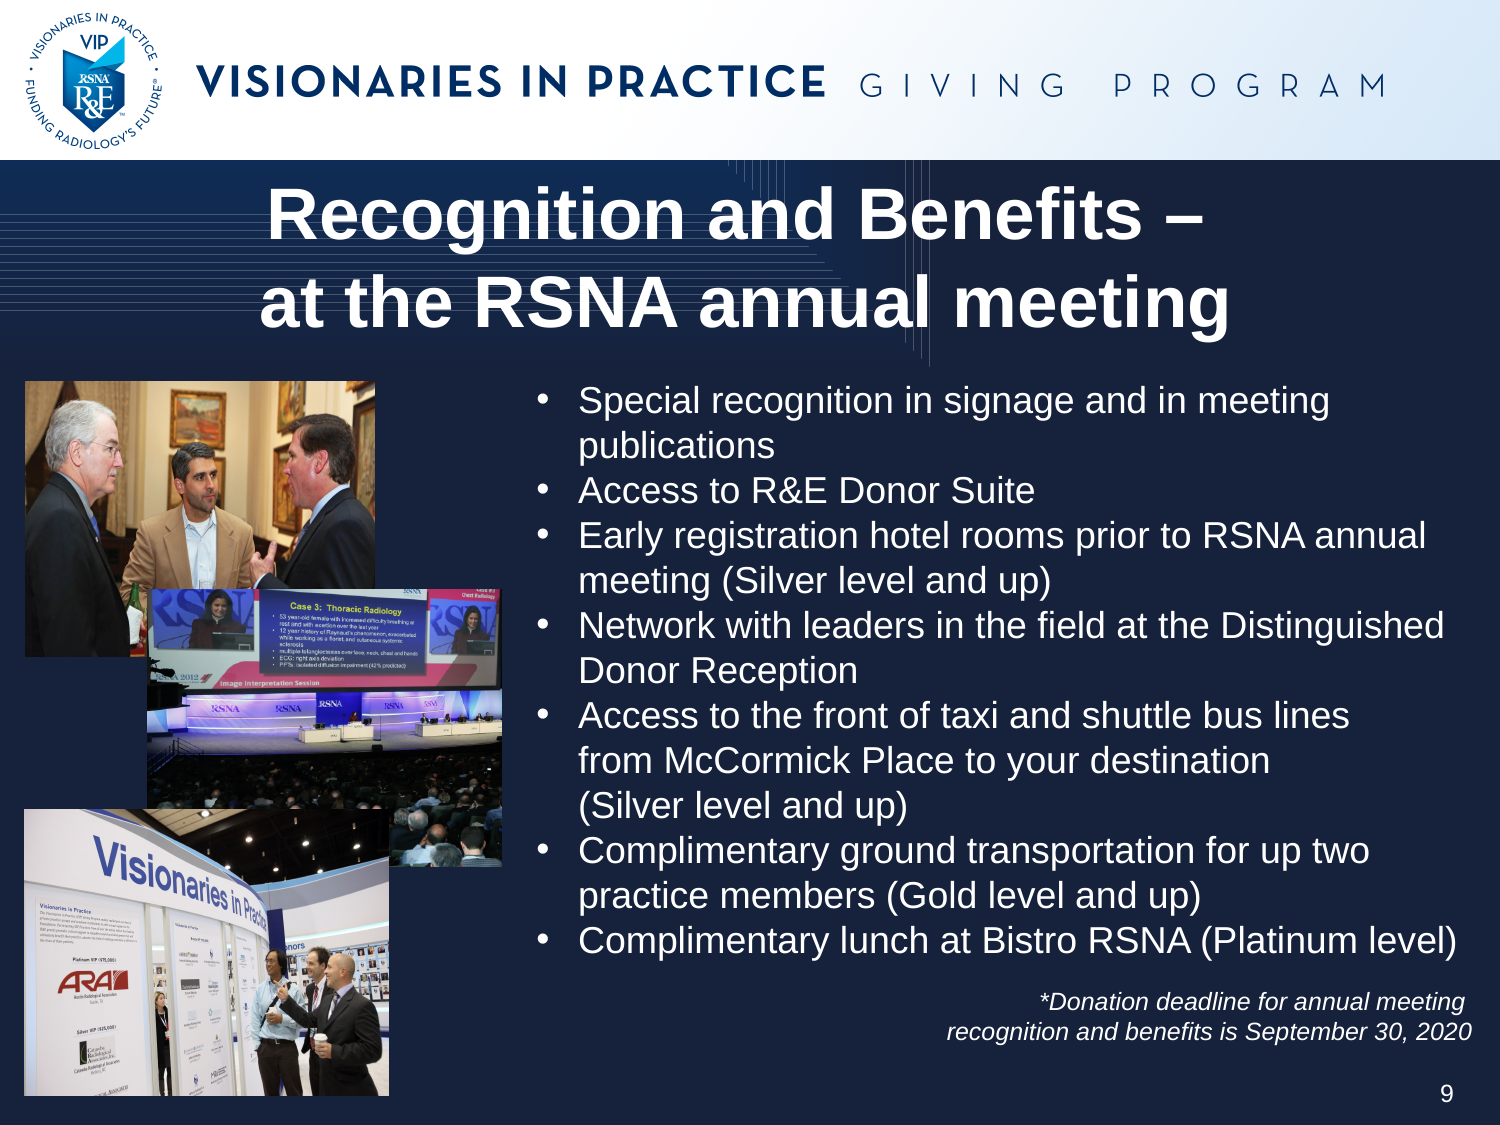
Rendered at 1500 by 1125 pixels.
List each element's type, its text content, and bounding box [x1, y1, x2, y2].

text_box Special recognition in signage and in meeting publications Access to R&E Donor Suite Early registration hotel rooms prior to RSNA annual meeting (Silver level and up) Network with leaders in the field at the Distinguished Donor Reception Access to the front of taxi and shuttle bus lines from McCormick Place to your destination (Silver level and up) Complimentary ground transportation for up two practice members (Gold level and up) Complimentary lunch at Bistro RSNA (Platinum level) *Donation deadline for annual meeting recognition and benefits is September 30, 2020 [521, 368, 1489, 1053]
picture [0, 0, 1500, 160]
picture [24, 381, 502, 1096]
text_box Recognition and Benefits – at the RSNA annual meeting [0, 159, 1497, 349]
text_box 9 [1118, 1070, 1469, 1125]
